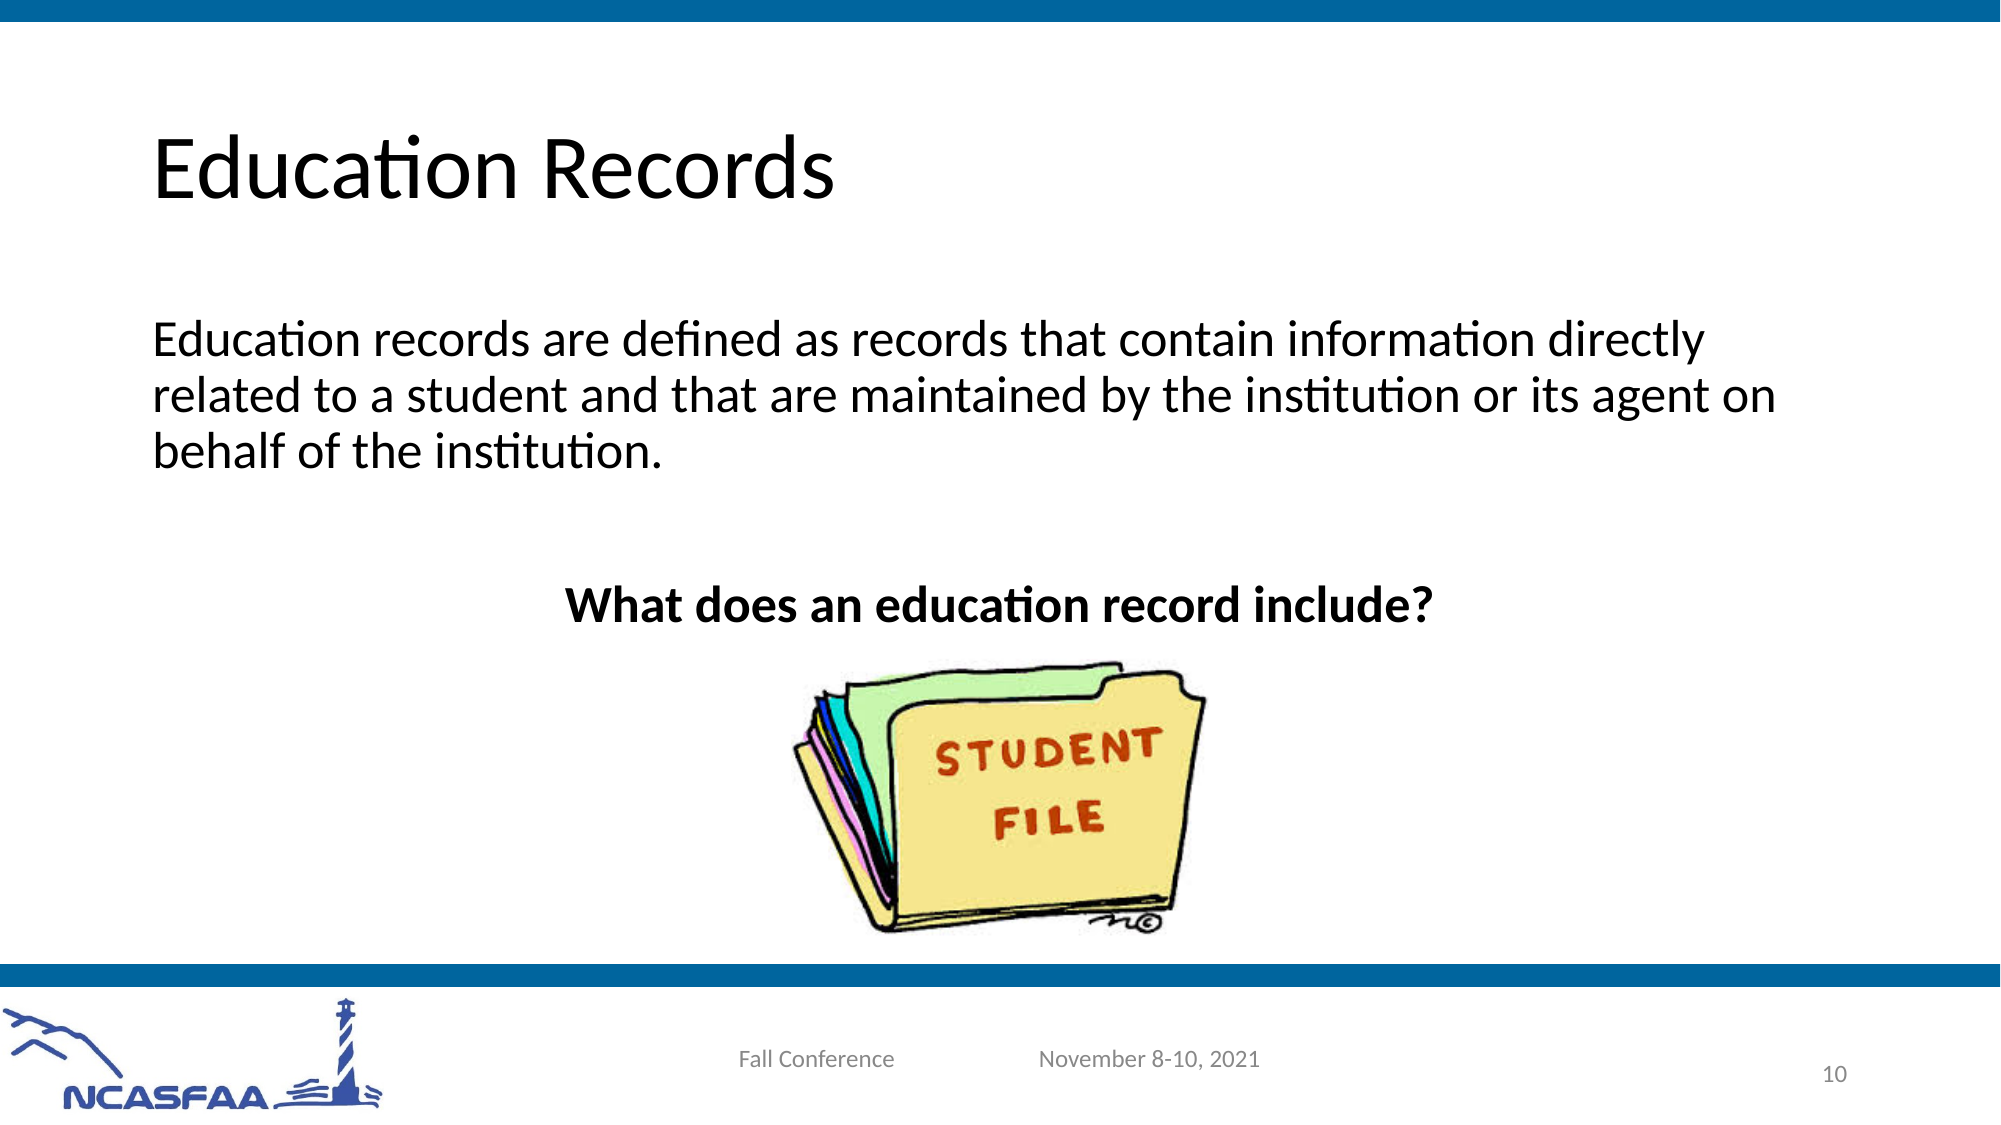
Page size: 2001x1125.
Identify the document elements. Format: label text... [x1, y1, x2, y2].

picture [0, 996, 384, 1115]
footer Fall Conference November 8-10, 2021 [662, 1042, 1338, 1103]
picture [791, 647, 1209, 942]
slide_number 10 [1412, 1042, 1863, 1103]
title Education Records [137, 59, 1863, 278]
list Education records are defined as records that contain information directly related to a student and that are maintained by the institution or its agent on behalf of the institution. What does an education record include? [137, 304, 1863, 1014]
